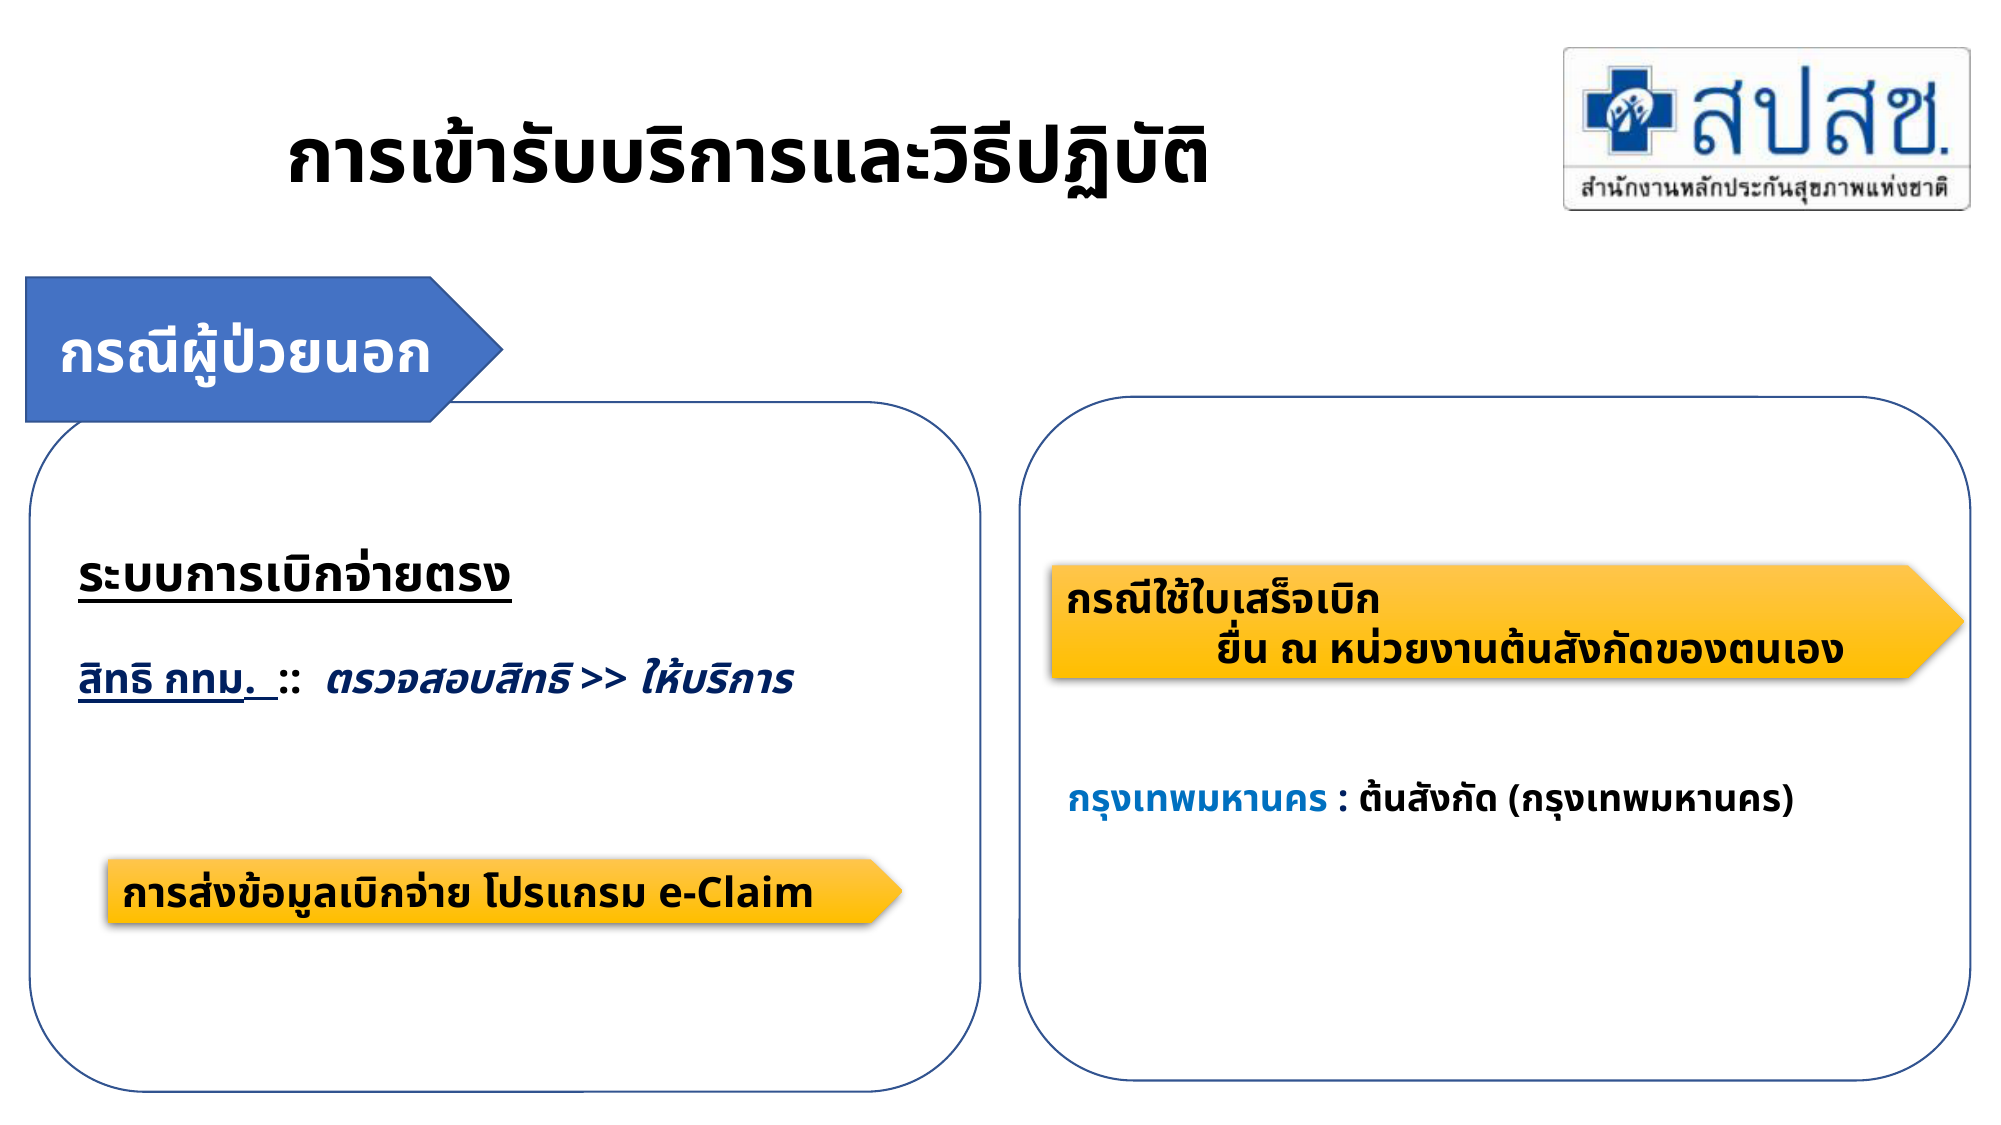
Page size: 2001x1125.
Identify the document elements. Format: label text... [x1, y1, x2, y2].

text_box การส่งข้อมูลเบิกจ่าย โปรแกรม e-Claim [107, 859, 903, 923]
text_box ระบบการเบิกจ่ายตรง สิทธิ กทม. :: ตรวจสอบสิทธิ >> ให้บริการ [28, 401, 982, 1093]
text_box กรณีสำรองจ่าย กรุงเทพมหานคร : ต้นสังกัด (กรุงเทพมหานคร) [1018, 395, 1972, 1082]
title การเข้ารับบริการและวิธีปฏิบัติ [271, 60, 1808, 255]
picture [1563, 47, 1971, 211]
text_box กรณีใช้ใบเสร็จเบิก ยื่น ณ หน่วยงานต้นสังกัดของตนเอง [1051, 565, 1965, 678]
text_box กรณีผู้ป่วยนอก [25, 276, 504, 423]
